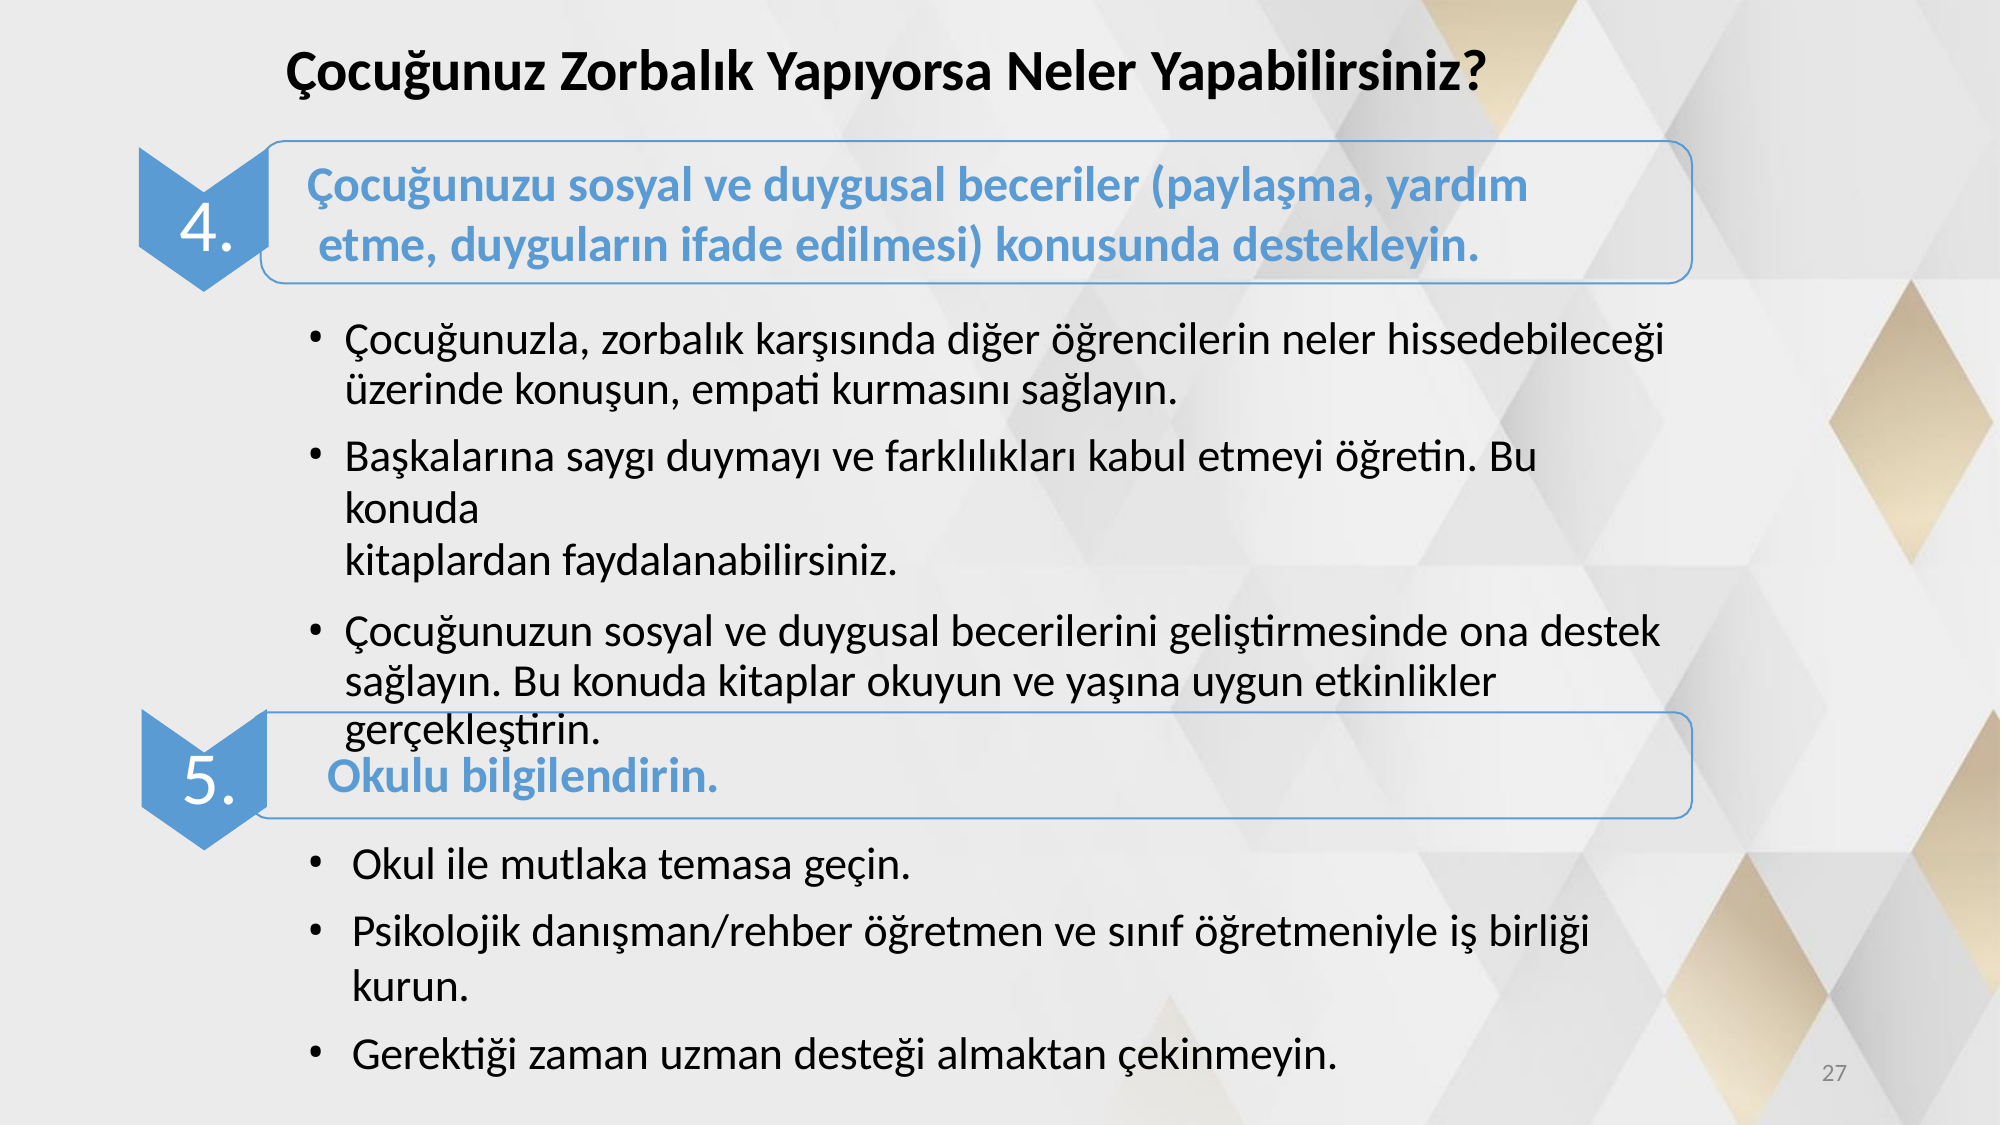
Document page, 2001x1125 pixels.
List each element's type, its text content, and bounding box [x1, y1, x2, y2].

text_box Okul ile mutlaka temasa geçin. Psikolojik danışman/rehber öğretmen ve sınıf öğretmeniyle iş birliği kurun. [305, 819, 1604, 1011]
text_box Gerektiği zaman uzman desteği almaktan çekinmeyin. [305, 1021, 1351, 1079]
text_box [141, 709, 257, 851]
picture [0, 0, 2000, 1125]
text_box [138, 139, 1694, 293]
text_box [250, 712, 1693, 819]
text_box 5. [179, 727, 241, 820]
text_box 27 [1819, 1054, 1850, 1087]
text_box Çocuğunuzu sosyal ve duygusal beceriler (paylaşma, yardım etme, duyguların ifade edilmesi) konusunda destekleyin. Çocuğunuzla, zorbalık karşısında diğer öğrencilerin neler hissedebileceği üzerinde konuşun, empati kurmasını sağlayın. Başkalarına saygı duymayı ve farklılıkları kabul etmeyi öğretin. Bu konuda kitaplardan faydalanabilirsiniz. Çocuğunuzun sosyal ve duygusal becerilerini geliştirmesinde ona destek sağlayın. Bu konuda kitaplar okuyun ve yaşına uygun etkinlikler gerçekleştirin. [305, 301, 1697, 754]
title Çocuğunuz Zorbalık Yapıyorsa Neler Yapabilirsiniz? [284, 30, 1507, 137]
